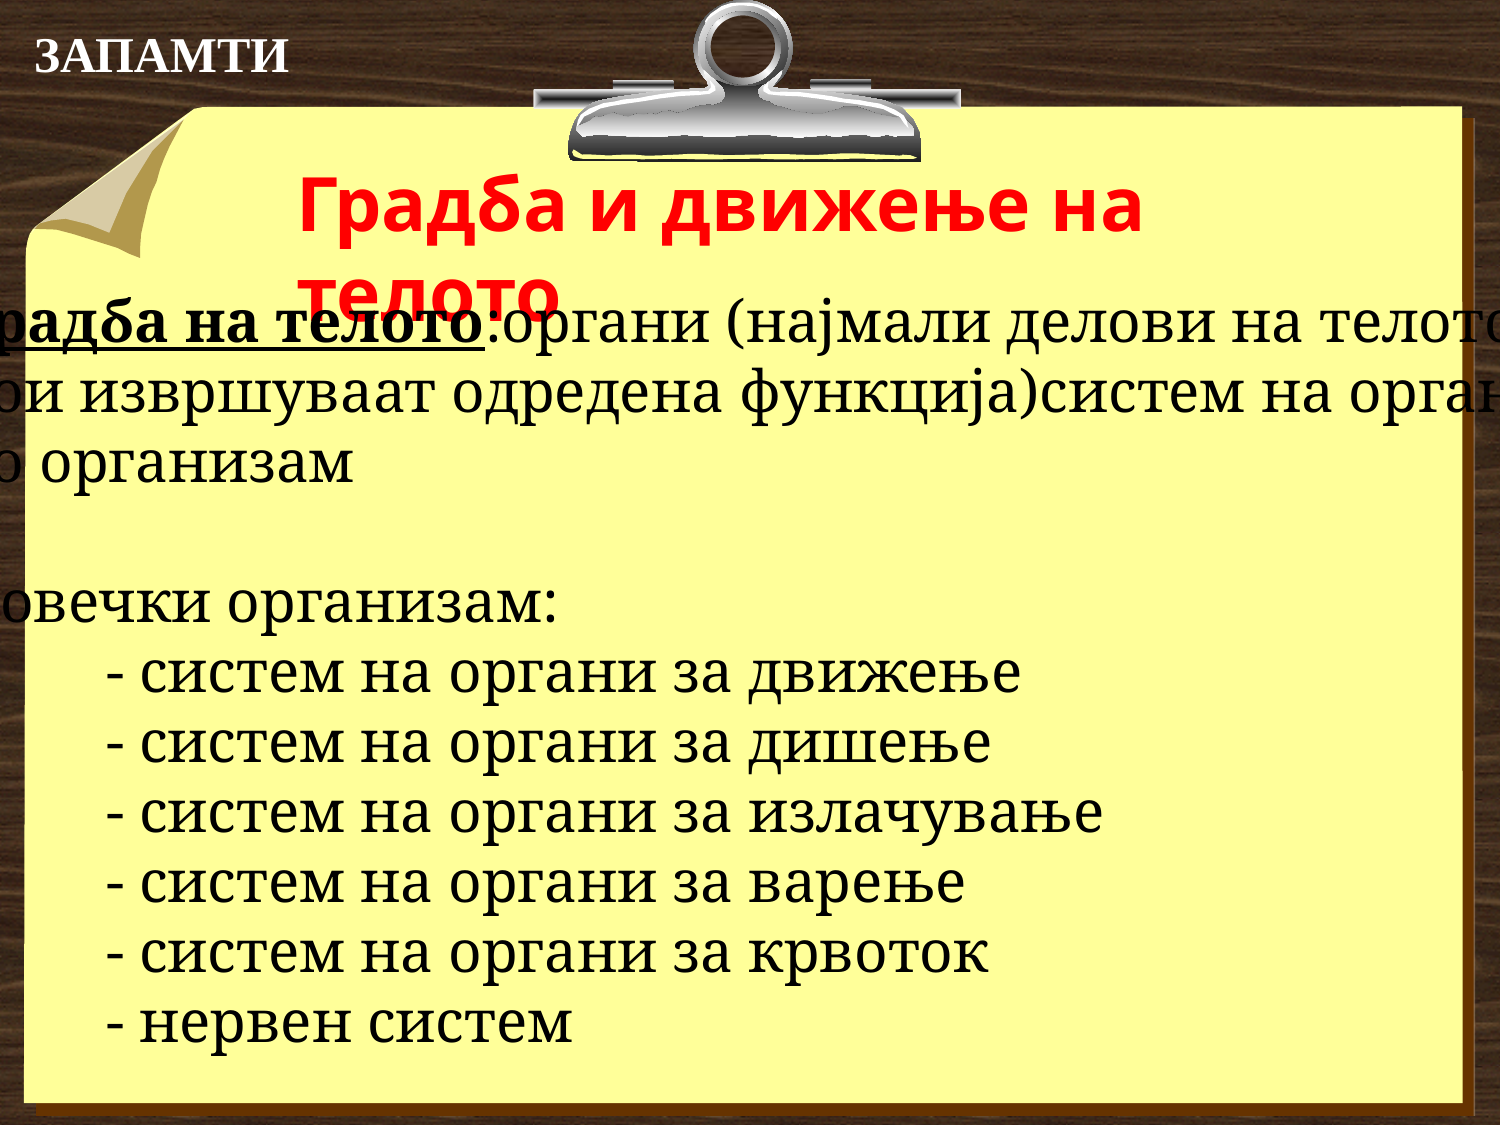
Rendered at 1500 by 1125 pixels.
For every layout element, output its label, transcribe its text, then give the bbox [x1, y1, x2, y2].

picture [754, 0, 1500, 276]
picture [710, 15, 775, 78]
picture [0, 1062, 1500, 1125]
text_box Градба и движење на телото [281, 148, 1442, 276]
text_box ЗАПАМТИ [19, 15, 305, 90]
text_box Градба на телото:органи (најмали делови на телото кои извршуваат одредена функција)систем на органите во организам Човечки организам: - систем на органи за движење - систем на органи за дишење - систем на органи за излачување - систем на органи за варење - систем на органи за крвоток - нервен систем [0, 276, 1500, 1062]
picture [0, 0, 733, 276]
